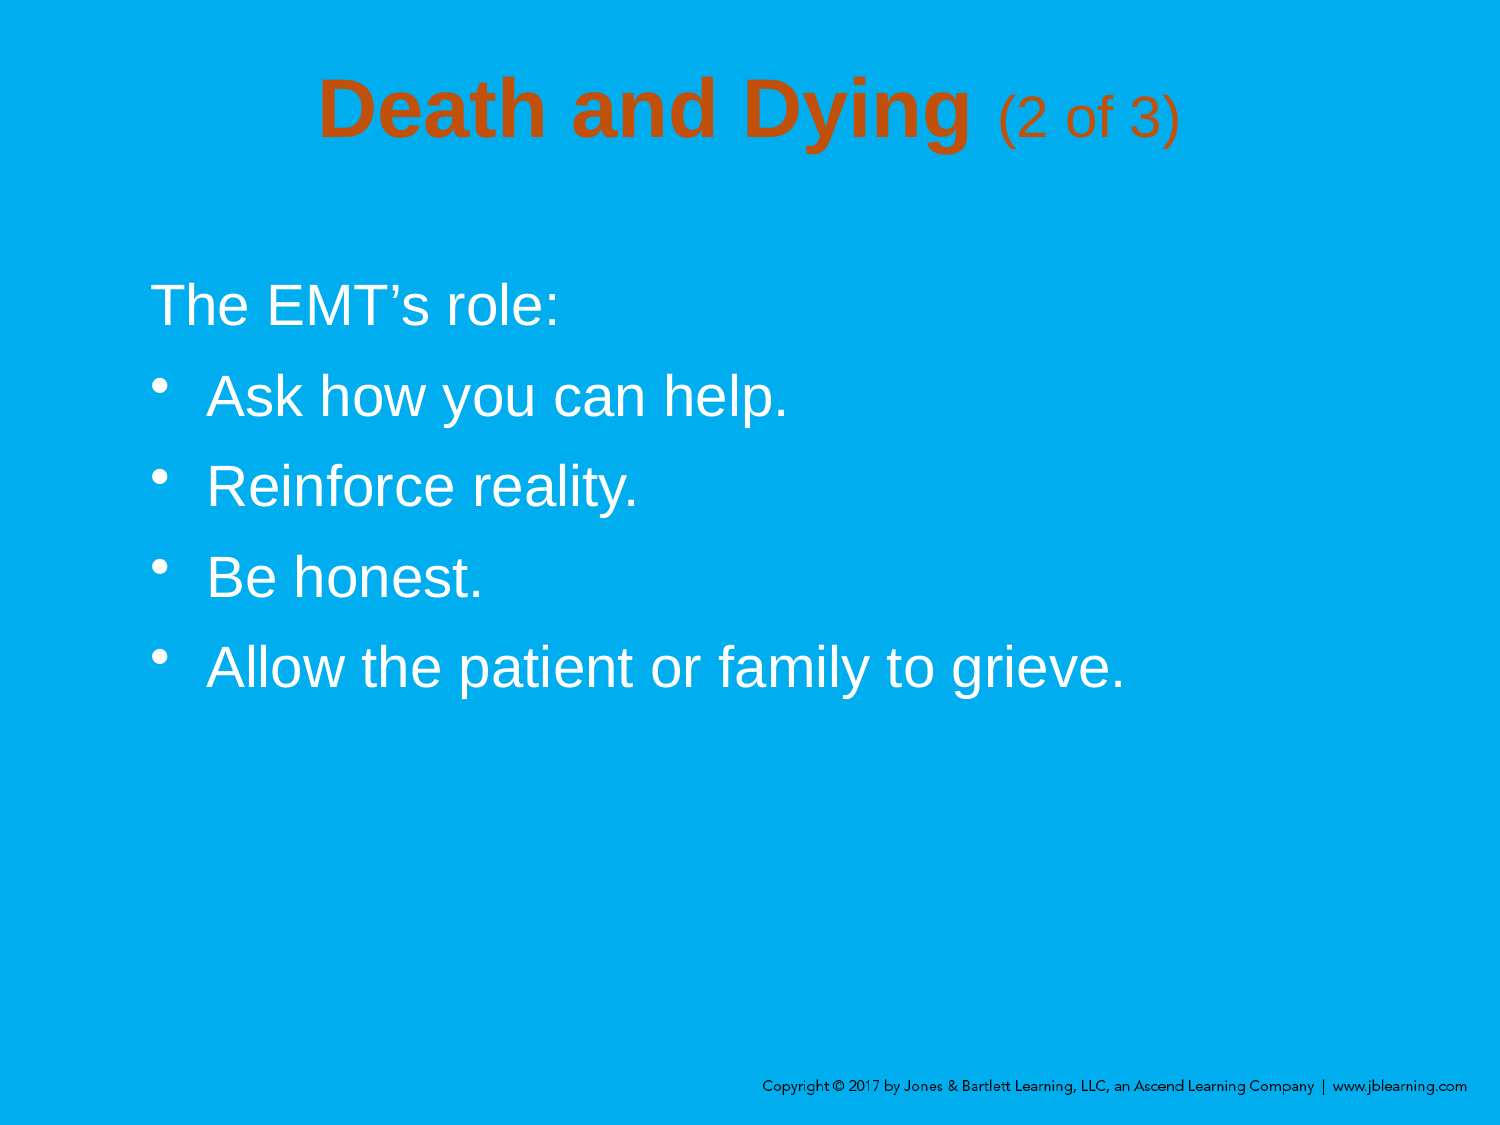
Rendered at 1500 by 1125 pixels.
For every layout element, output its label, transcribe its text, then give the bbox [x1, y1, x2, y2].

title Death and Dying (2 of 3) [112, 37, 1388, 188]
list The EMT’s role: Ask how you can help. Reinforce reality. Be honest. Allow the patient or family to grieve. [112, 237, 1388, 1025]
